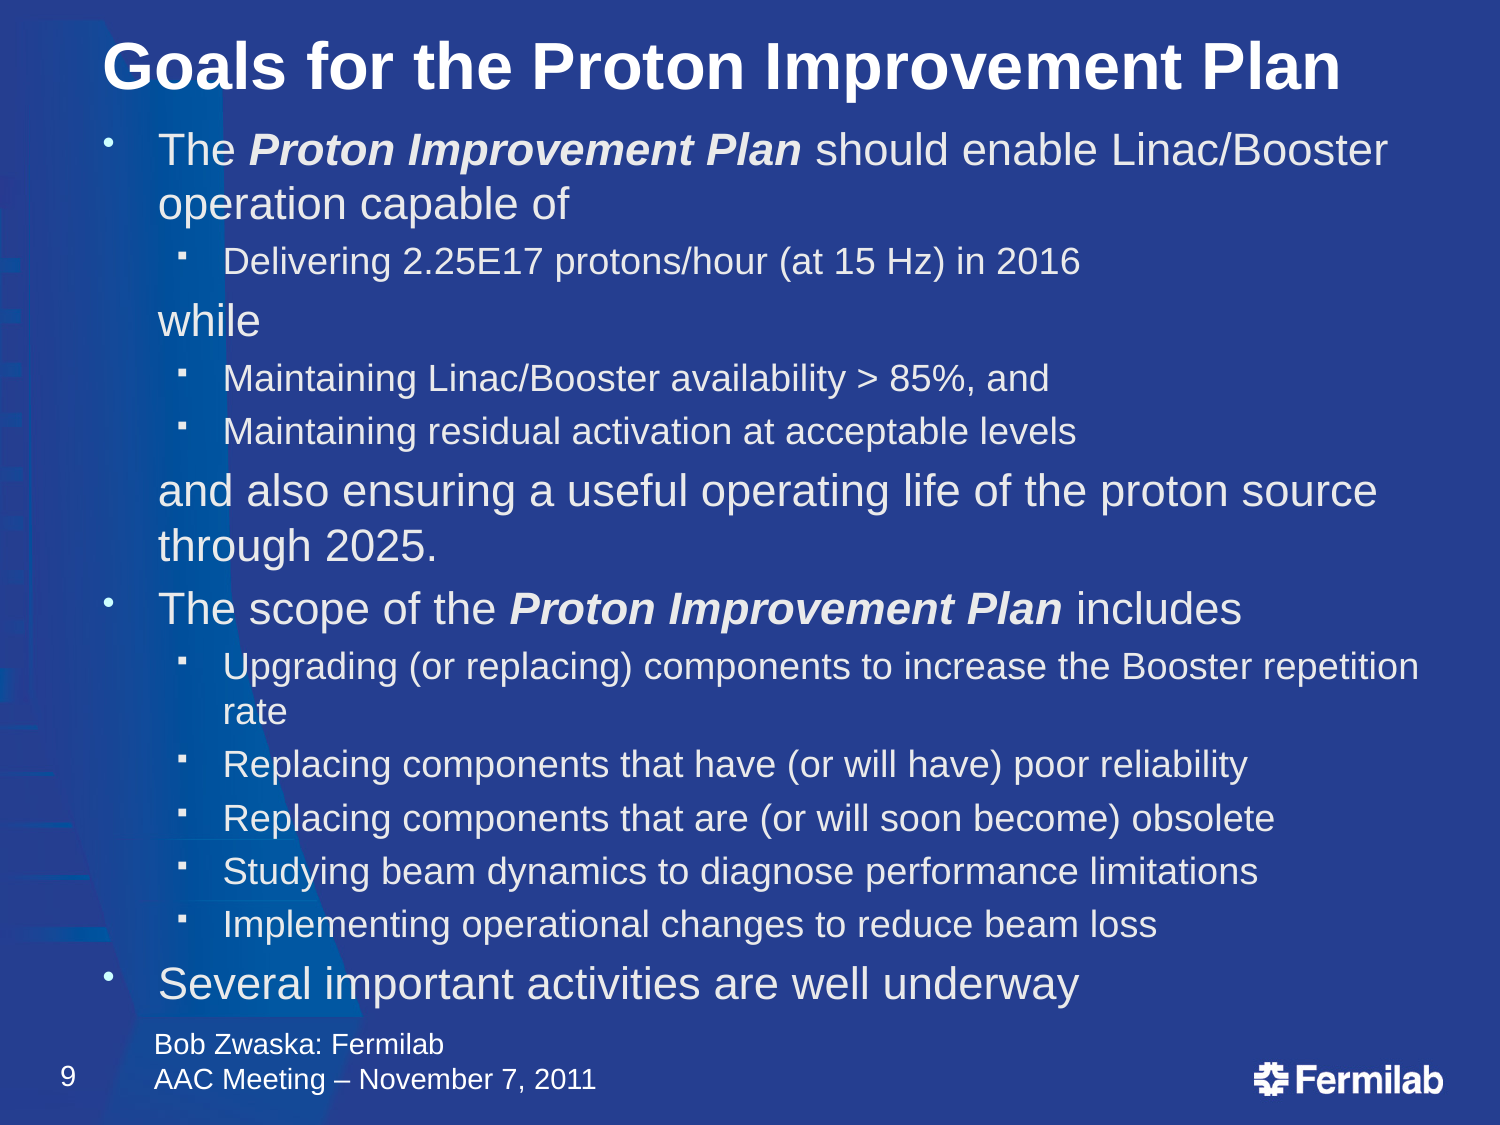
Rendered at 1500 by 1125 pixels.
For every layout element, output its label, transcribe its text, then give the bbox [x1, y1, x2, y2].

picture [0, 0, 1500, 1125]
title Goals for the Proton Improvement Plan [87, 0, 1413, 126]
list The Proton Improvement Plan should enable Linac/Booster operation capable of Delivering 2.25E17 protons/hour (at 15 Hz) in 2016 while Maintaining Linac/Booster availability > 85%, and Maintaining residual activation at acceptable levels and also ensuring a useful operating life of the proton source through 2025. The scope of the Proton Improvement Plan includes Upgrading (or replacing) components to increase the Booster repetition rate Replacing components that have (or will have) poor reliability Replacing components that are (or will soon become) obsolete Studying beam dynamics to diagnose performance limitations Implementing operational changes to reduce beam loss Several important activities are well underway [87, 112, 1451, 1026]
